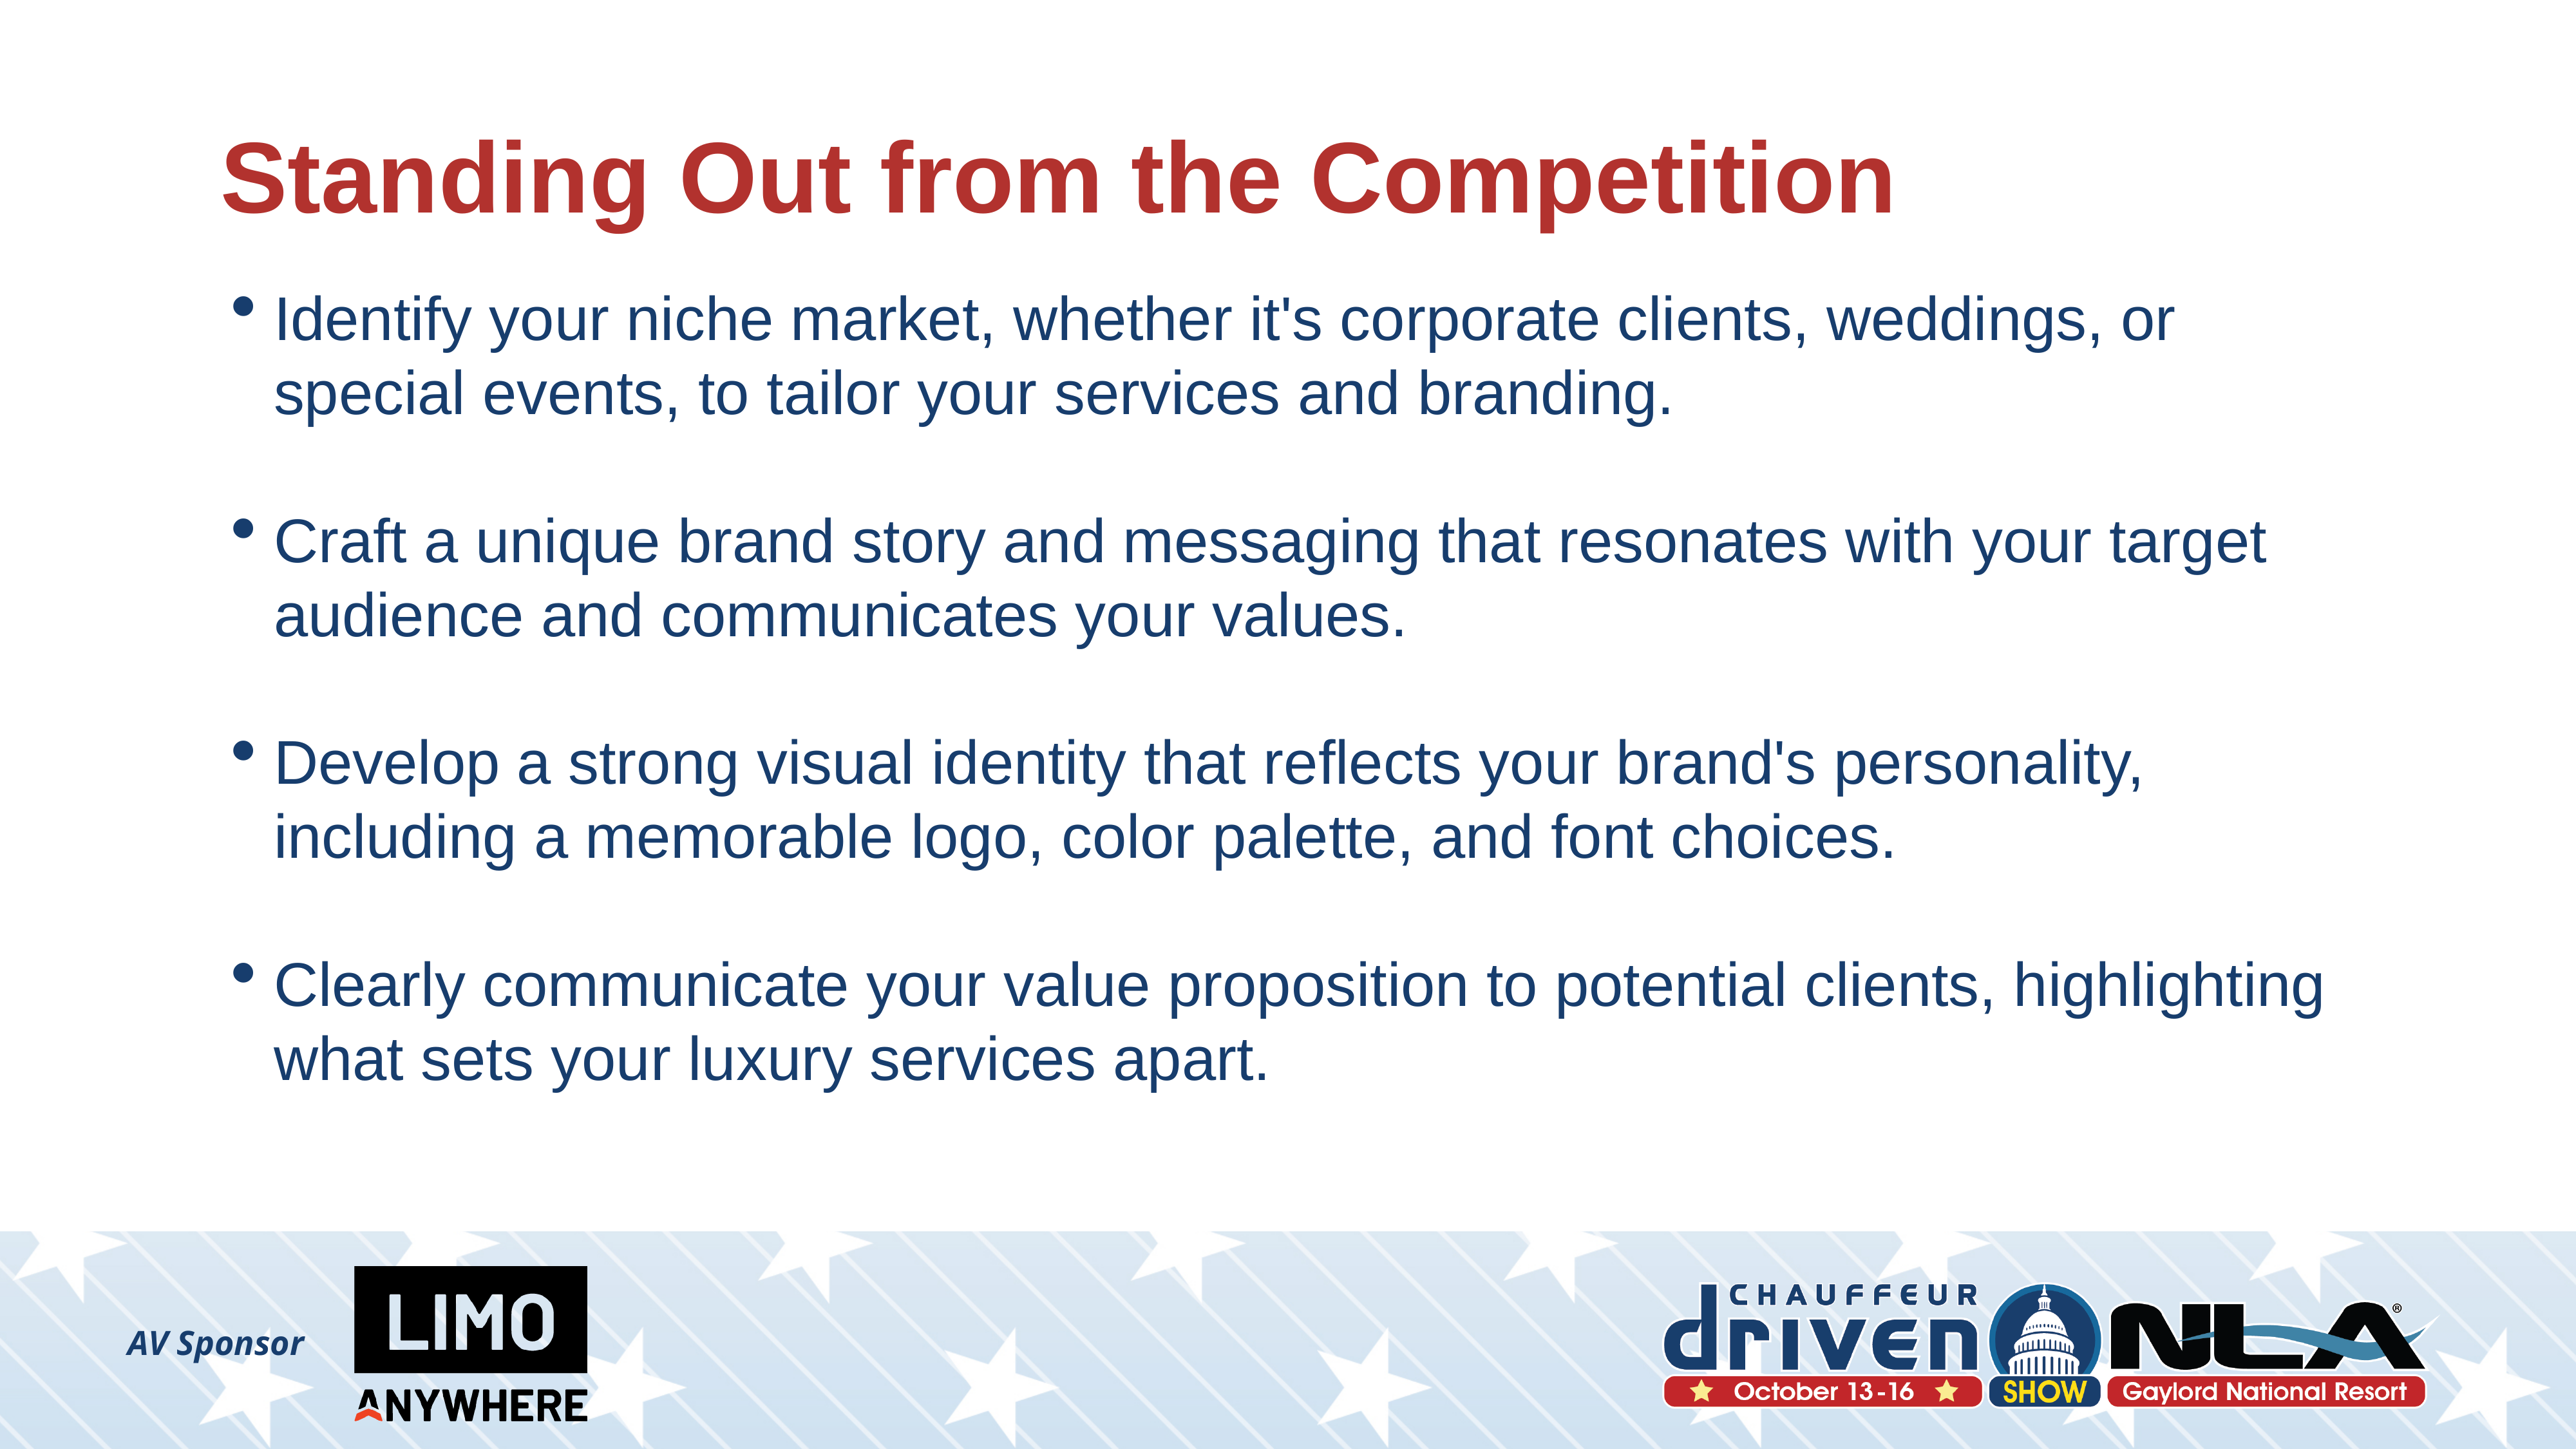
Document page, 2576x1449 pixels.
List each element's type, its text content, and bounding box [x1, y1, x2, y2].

picture [0, 1231, 2576, 1449]
text_box Standing Out from the Competition [216, 107, 2287, 238]
text_box Identify your niche market, whether it's corporate clients, weddings, or special events, to tailor your services and branding. Craft a unique brand story and messaging that resonates with your target audience and communicates your values. Develop a strong visual identity that reflects your brand's personality, including a memorable logo, color palette, and font choices. Clearly communicate your value proposition to potential clients, highlighting what sets your luxury services apart. [221, 273, 2355, 1098]
